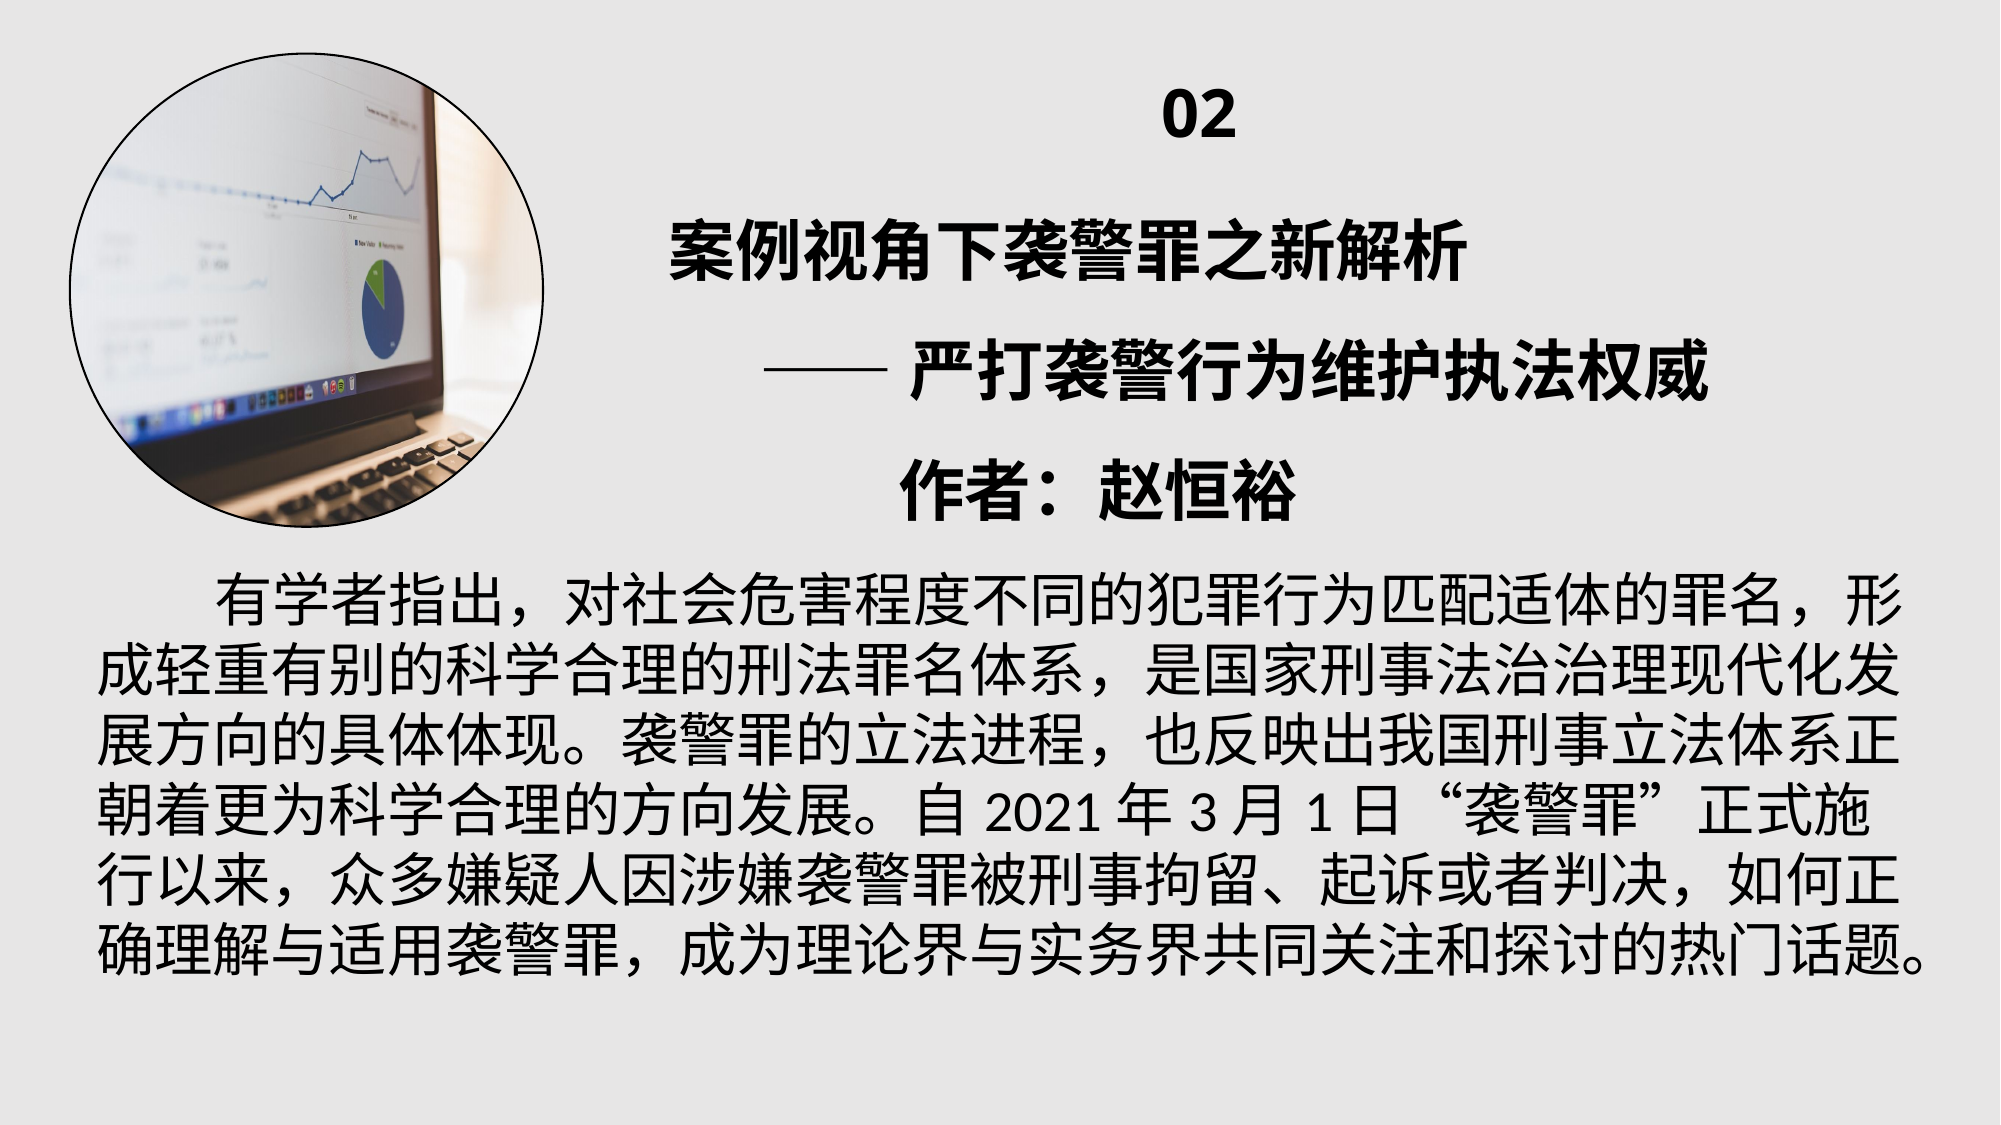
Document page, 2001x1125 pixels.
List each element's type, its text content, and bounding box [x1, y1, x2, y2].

text_box 案例视角下袭警罪之新解析 ——严打袭警行为维护执法权威 作者：赵恒裕 [653, 161, 1860, 537]
text_box 02 [1146, 63, 1254, 159]
text_box 有学者指出，对社会危害程度不同的犯罪行为匹配适体的罪名，形成轻重有别的科学合理的刑法罪名体系，是国家刑事法治治理现代化发展方向的具体体现。袭警罪的立法进程，也反映出我国刑事立法体系正朝着更为科学合理的方向发展。自2021年3月1日“袭警罪”正式施行以来，众多嫌疑人因涉嫌袭警罪被刑事拘留、起诉或者判决，如何正确理解与适用袭警罪，成为理论界与实务界共同关注和探讨的热门话题。 [81, 555, 1919, 991]
text_box [68, 52, 545, 528]
